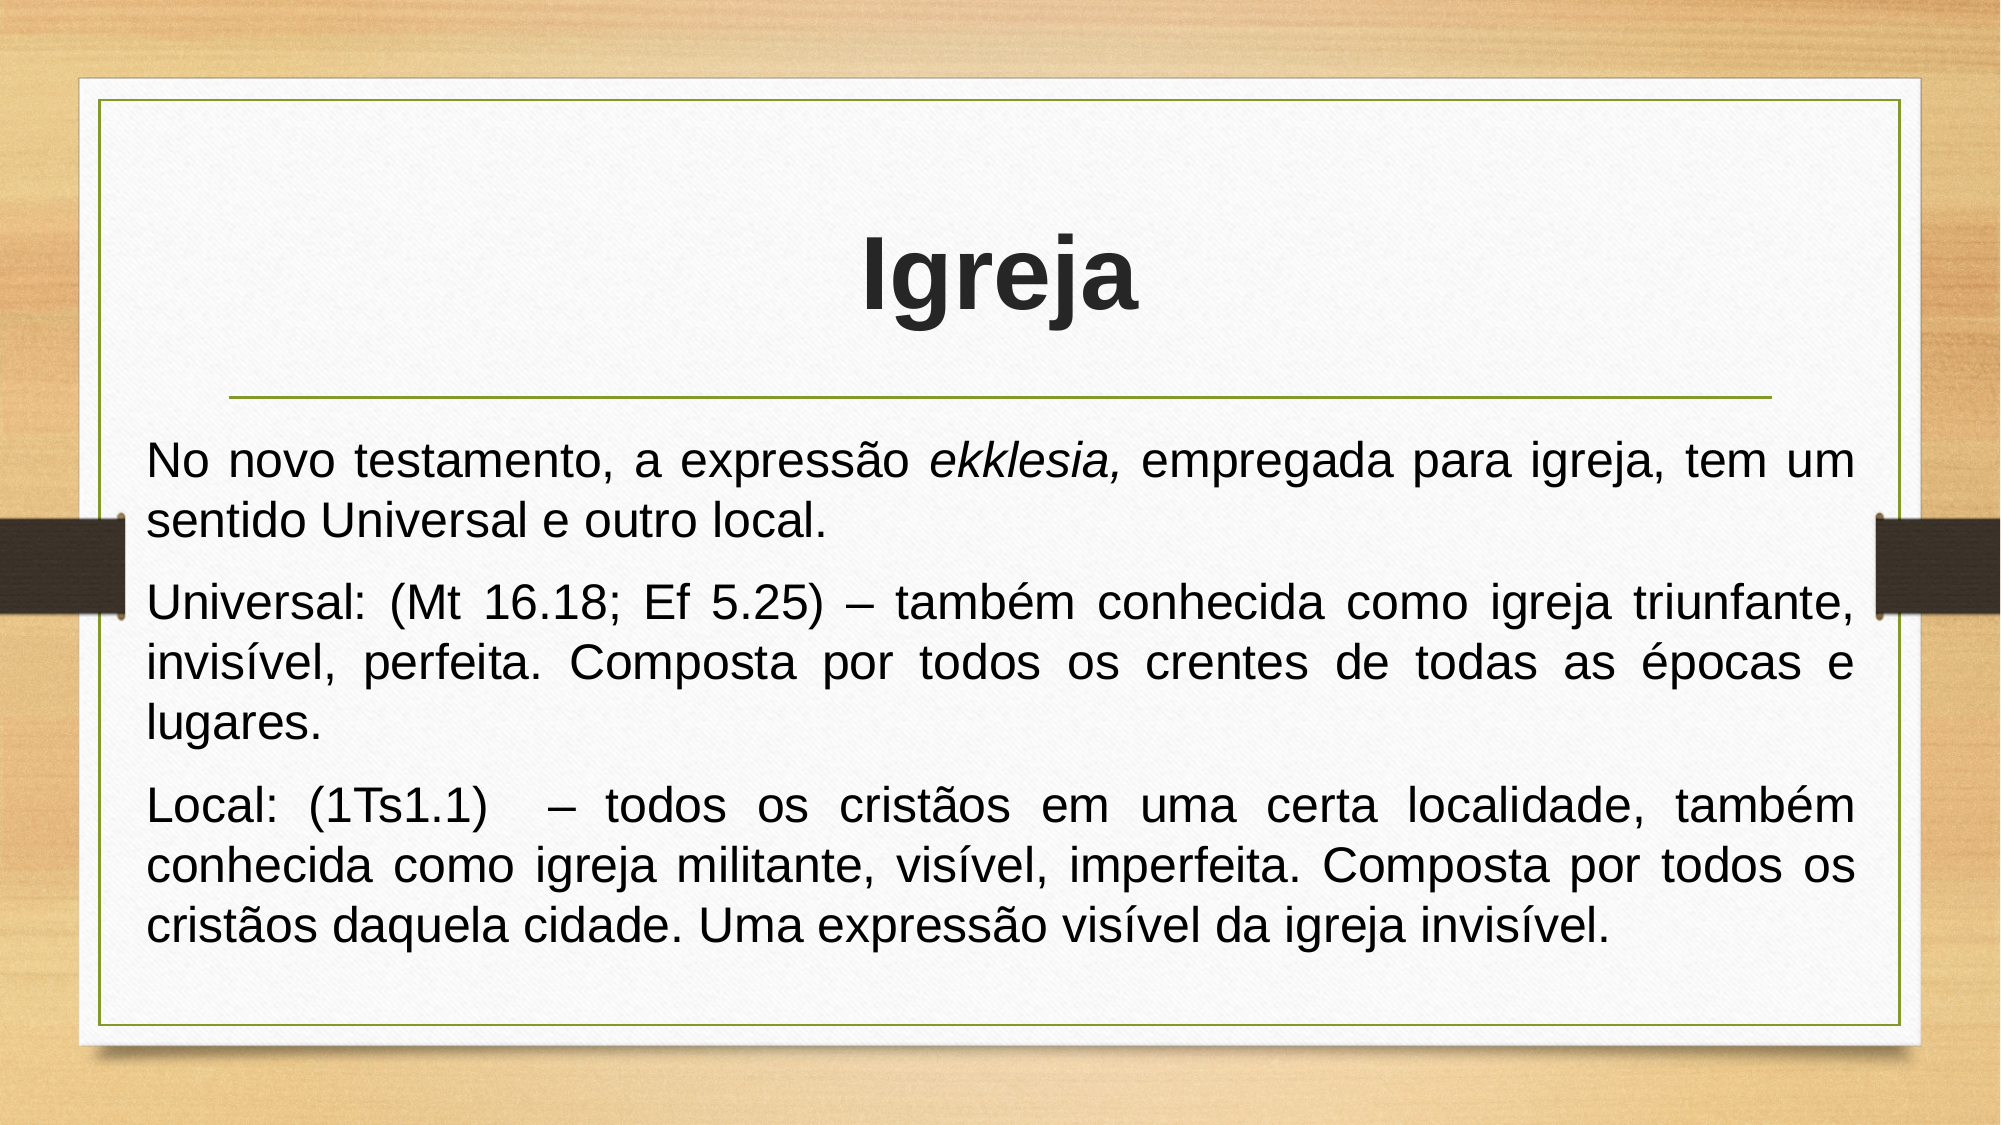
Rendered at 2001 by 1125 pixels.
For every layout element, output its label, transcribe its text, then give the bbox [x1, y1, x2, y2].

list No novo testamento, a expressão ekklesia, empregada para igreja, tem um sentido Universal e outro local. Universal: (Mt 16.18; Ef 5.25) – também conhecida como igreja triunfante, invisível, perfeita. Composta por todos os crentes de todas as épocas e lugares. Local: (1Ts1.1) – todos os cristãos em uma certa localidade, também conhecida como igreja militante, visível, imperfeita. Composta por todos os cristãos daquela cidade. Uma expressão visível da igreja invisível. [130, 419, 1872, 1036]
picture [0, 0, 2001, 1125]
title Igreja [212, 161, 1788, 375]
